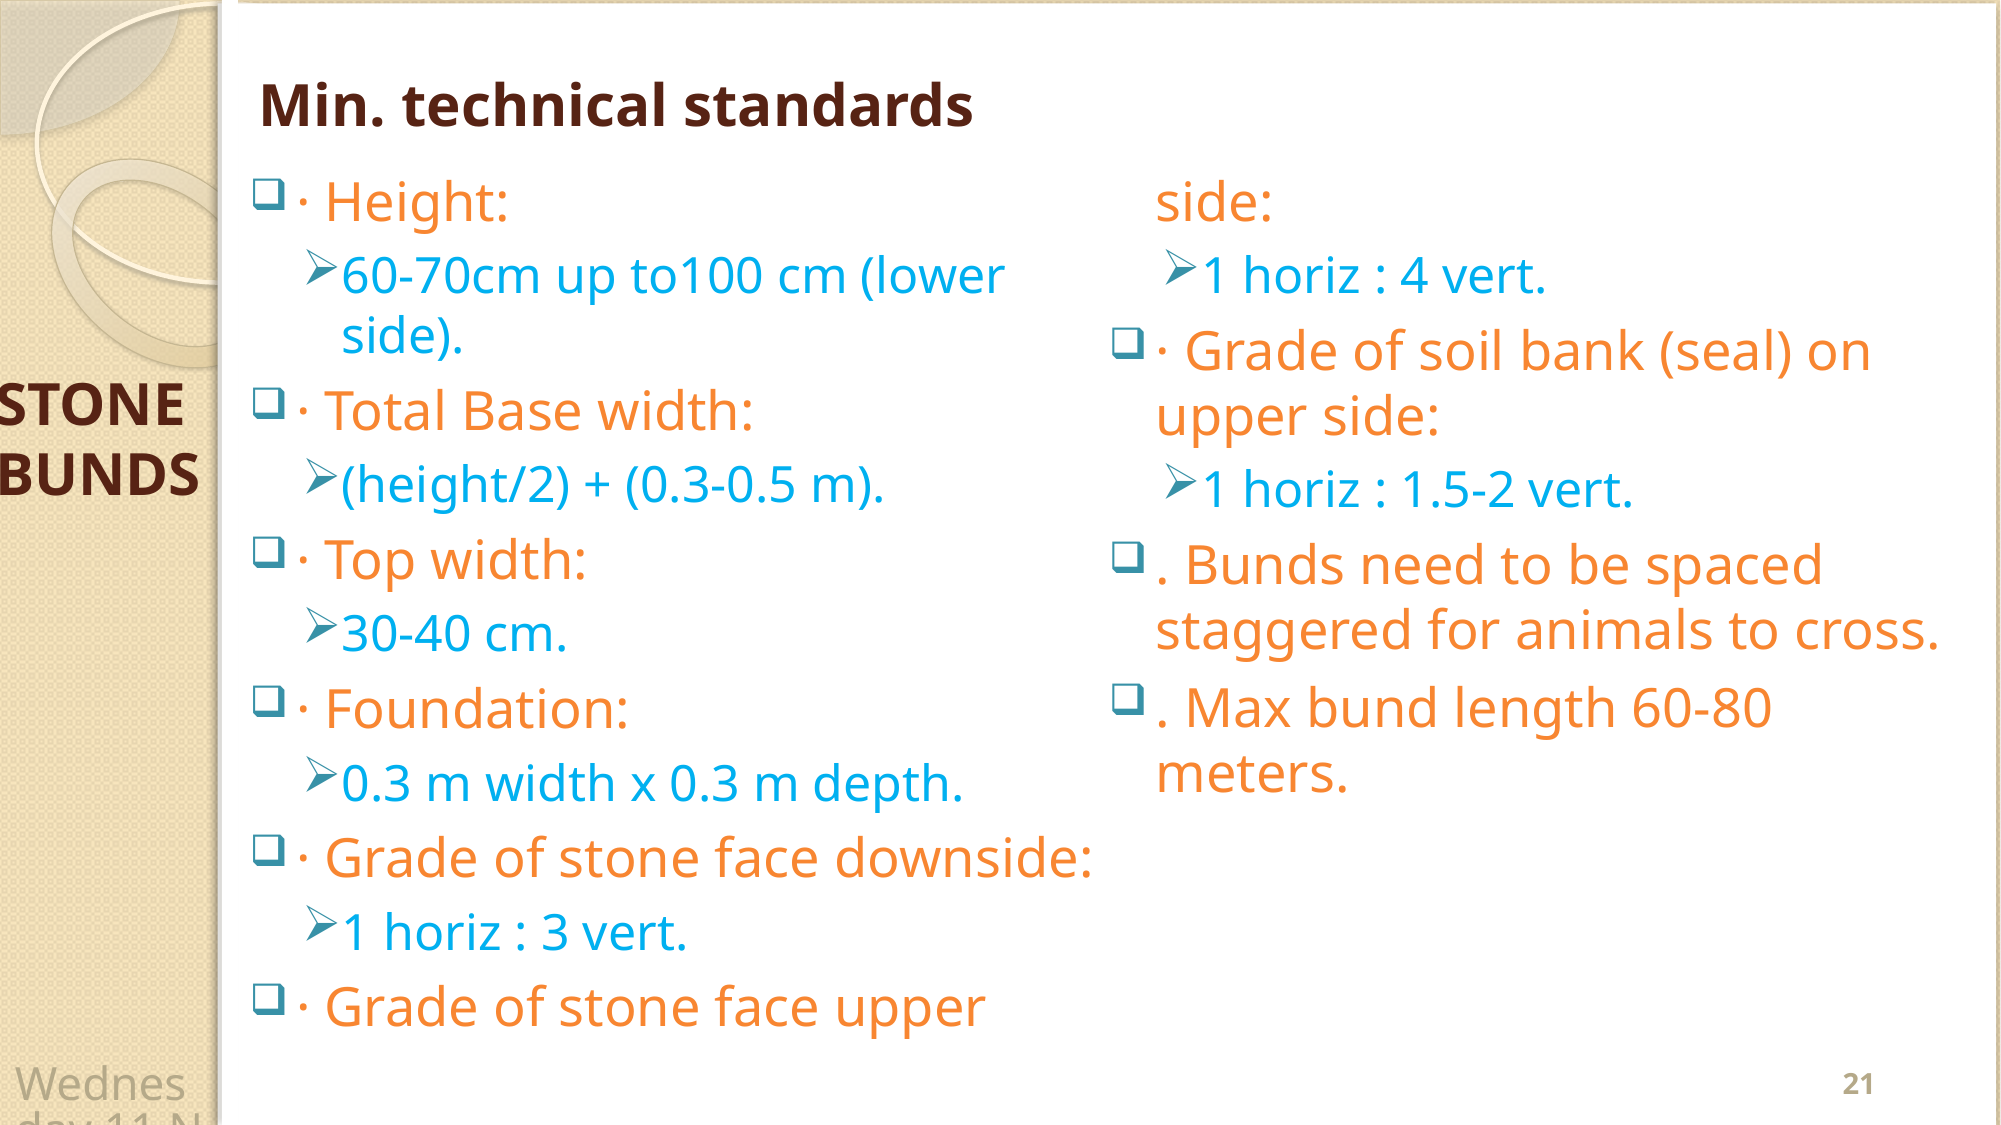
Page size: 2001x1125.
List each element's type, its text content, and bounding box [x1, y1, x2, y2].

text_box STONE BUNDS [0, 359, 246, 515]
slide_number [0, 1061, 225, 1125]
list · Height: 60-70cm up to100 cm (lower side). · Total Base width: (height/2) + (0.3-0.5 m). · Top width: 30-40 cm. · Foundation: 0.3 m width x 0.3 m depth. · Grade of stone face downside: 1 horiz : 3 vert. · Grade of stone face upper side: 1 horiz : 4 vert. · Grade of soil bank (seal) on upper side: 1 horiz : 1.5-2 vert. . Bunds need to be spaced staggered for animals to cross. . Max bund length 60-80 meters. [221, 159, 1970, 1087]
title Min. technical standards [244, 45, 1954, 159]
slide_number 21 [1734, 1034, 1984, 1113]
